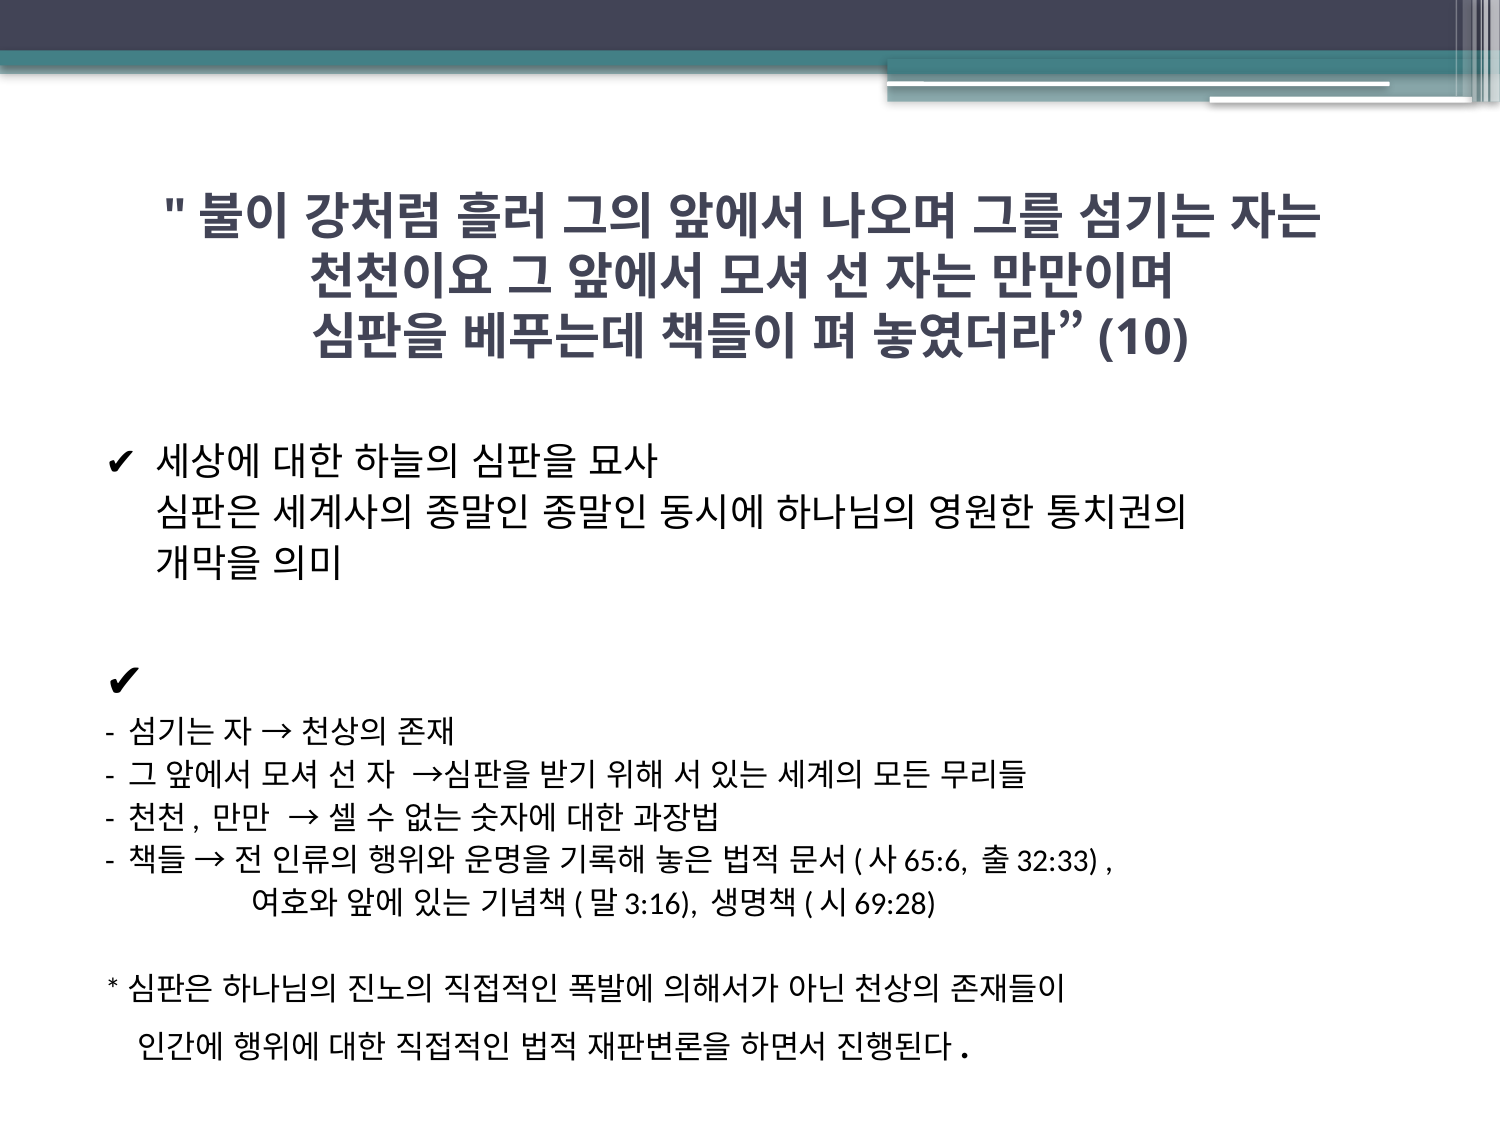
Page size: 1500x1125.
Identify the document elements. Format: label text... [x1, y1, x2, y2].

list ✔ 세상에 대한 하늘의 심판을 묘사 심판은 세계사의 종말인 종말인 동시에 하나님의 영원한 통치권의 개막을 의미 ✔ - 섬기는 자 → 천상의 존재 - 그 앞에서 모셔 선 자 →심판을 받기 위해 서 있는 세계의 모든 무리들 - 천천, 만만 → 셀 수 없는 숫자에 대한 과장법 - 책들 → 전 인류의 행위와 운명을 기록해 놓은 법적 문서(사65:6, 출32:33) , 여호와 앞에 있는 기념책(말3:16), 생명책(시69:28) *심판은 하나님의 진노의 직접적인 폭발에 의해서가 아닌 천상의 존재들이 인간에 행위에 대한 직접적인 법적 재판변론을 하면서 진행된다. [75, 368, 1425, 1079]
title "불이 강처럼 흘러 그의 앞에서 나오며 그를 섬기는 자는 천천이요 그 앞에서 모셔 선 자는 만만이며 심판을 베푸는데 책들이 펴 놓였더라”(10) [75, 187, 1425, 363]
